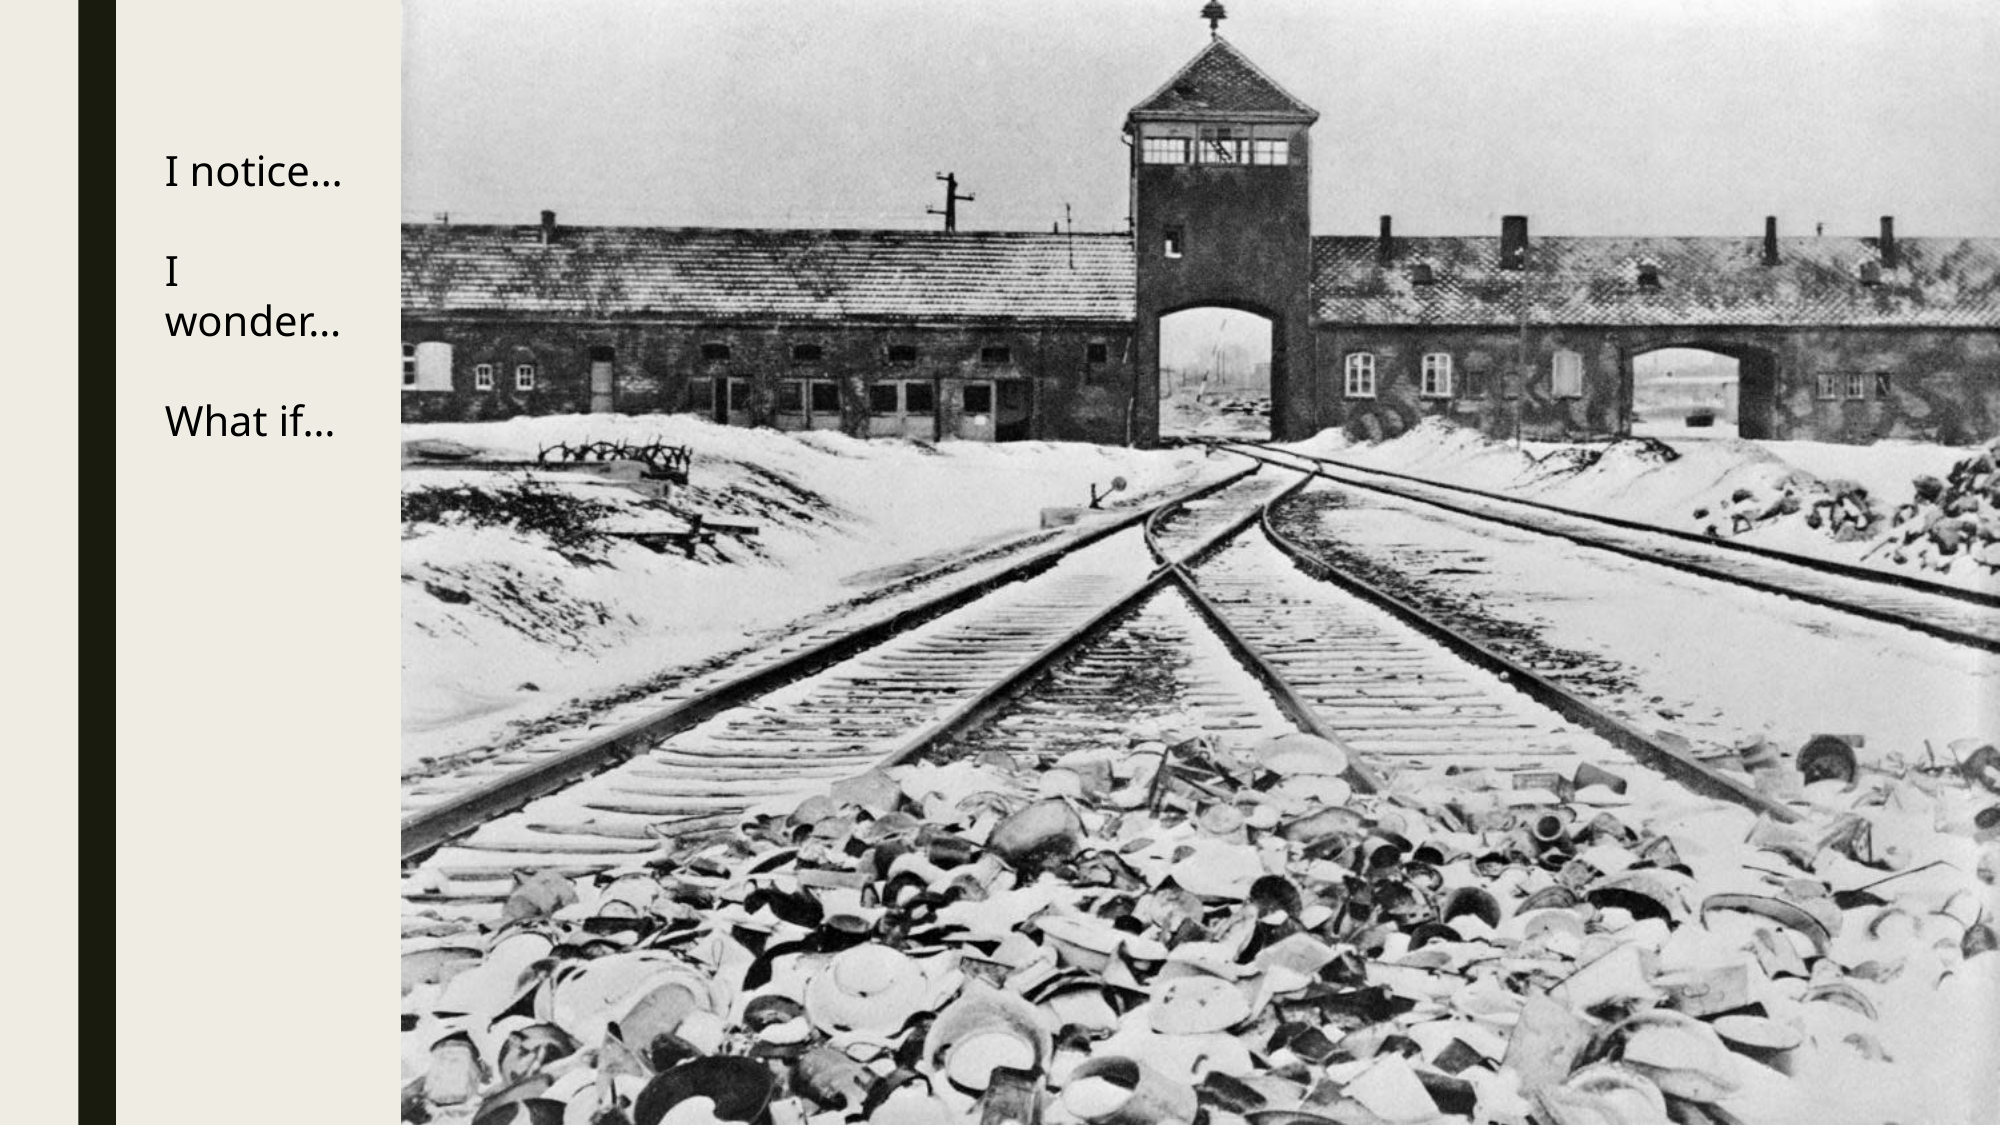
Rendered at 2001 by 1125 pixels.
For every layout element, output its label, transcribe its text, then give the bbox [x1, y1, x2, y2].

text_box I notice… I wonder… What if… [149, 136, 369, 452]
picture [401, 0, 2000, 1125]
